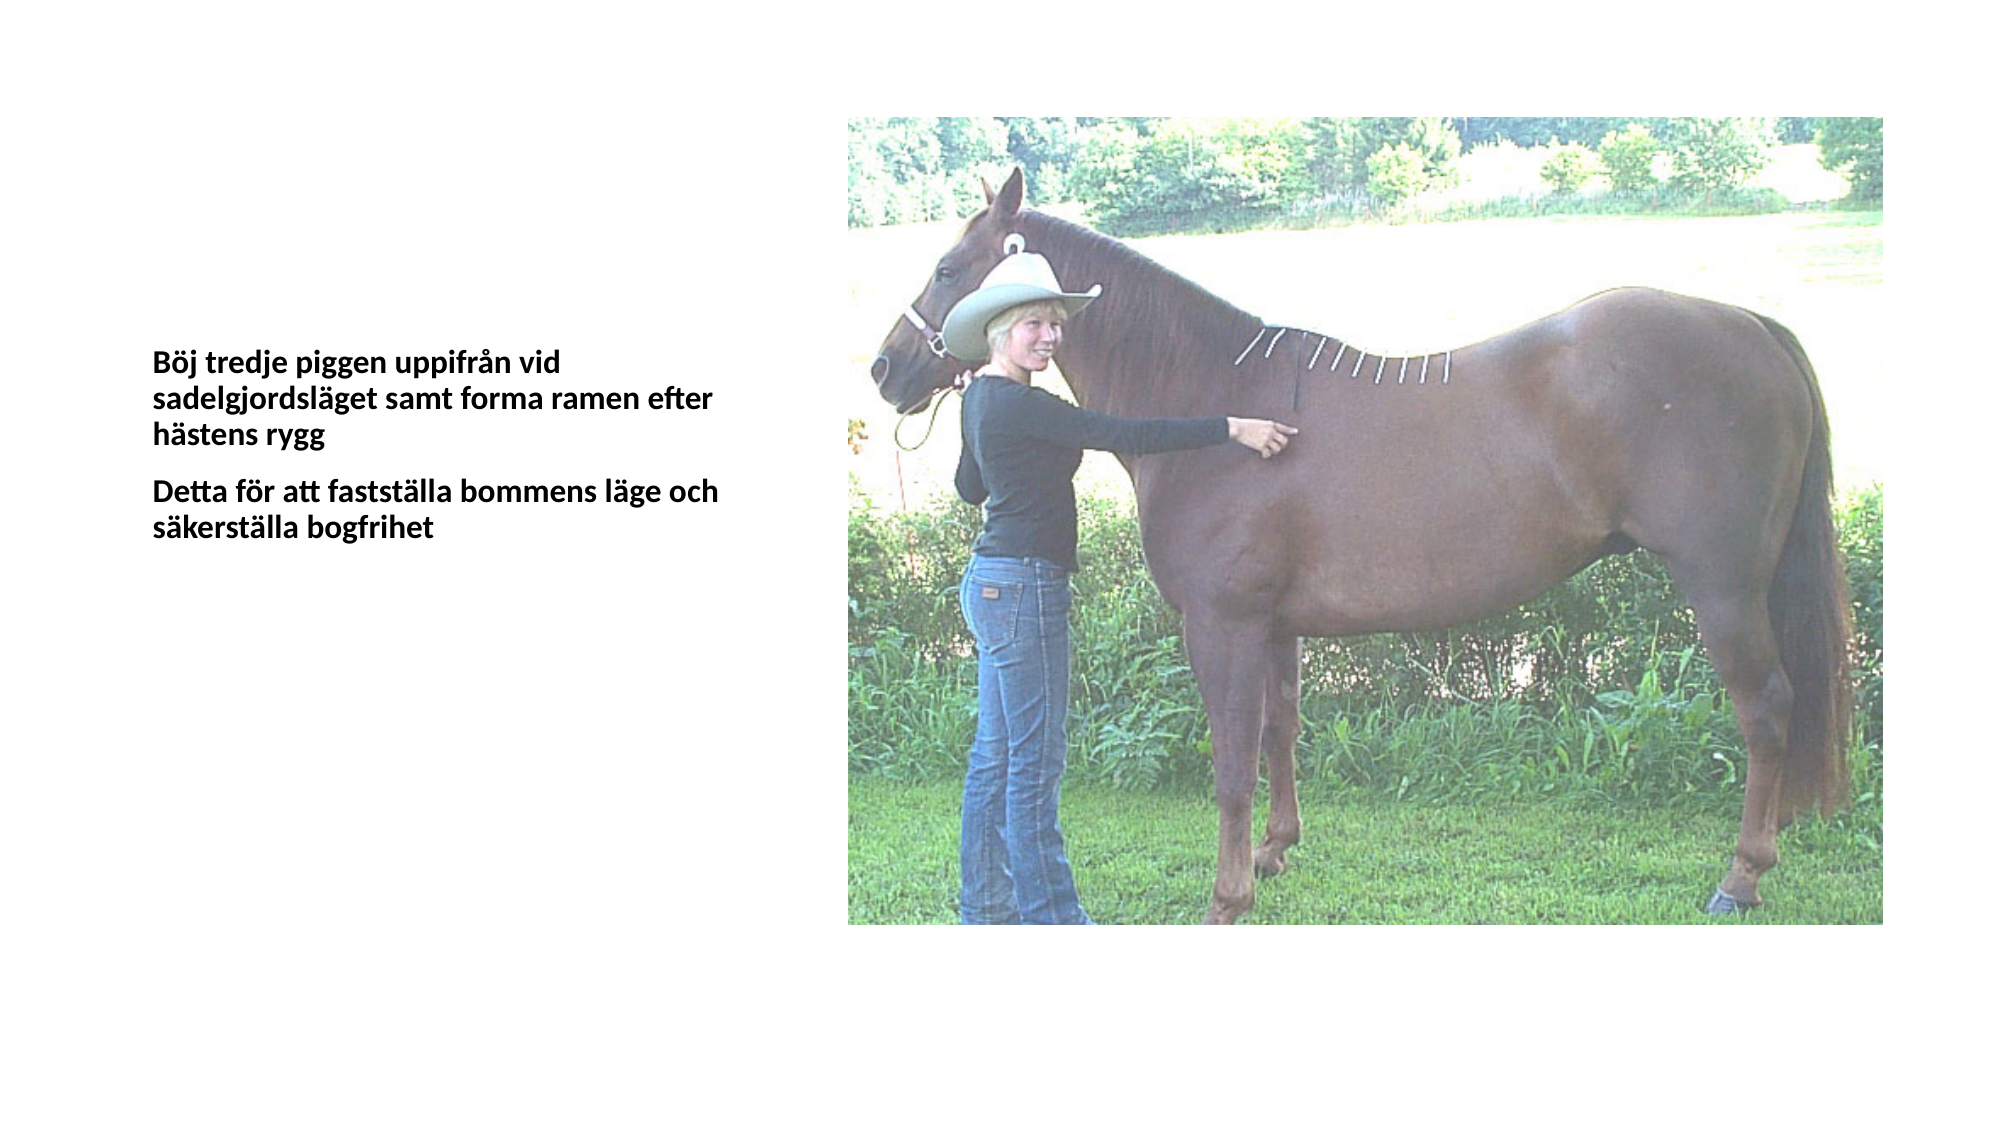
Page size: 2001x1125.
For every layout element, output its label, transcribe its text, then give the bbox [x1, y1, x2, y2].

picture [848, 117, 1883, 925]
list Böj tredje piggen uppifrån vid sadelgjordsläget samt forma ramen efter hästens rygg Detta för att fastställa bommens läge och säkerställa bogfrihet [137, 337, 783, 963]
